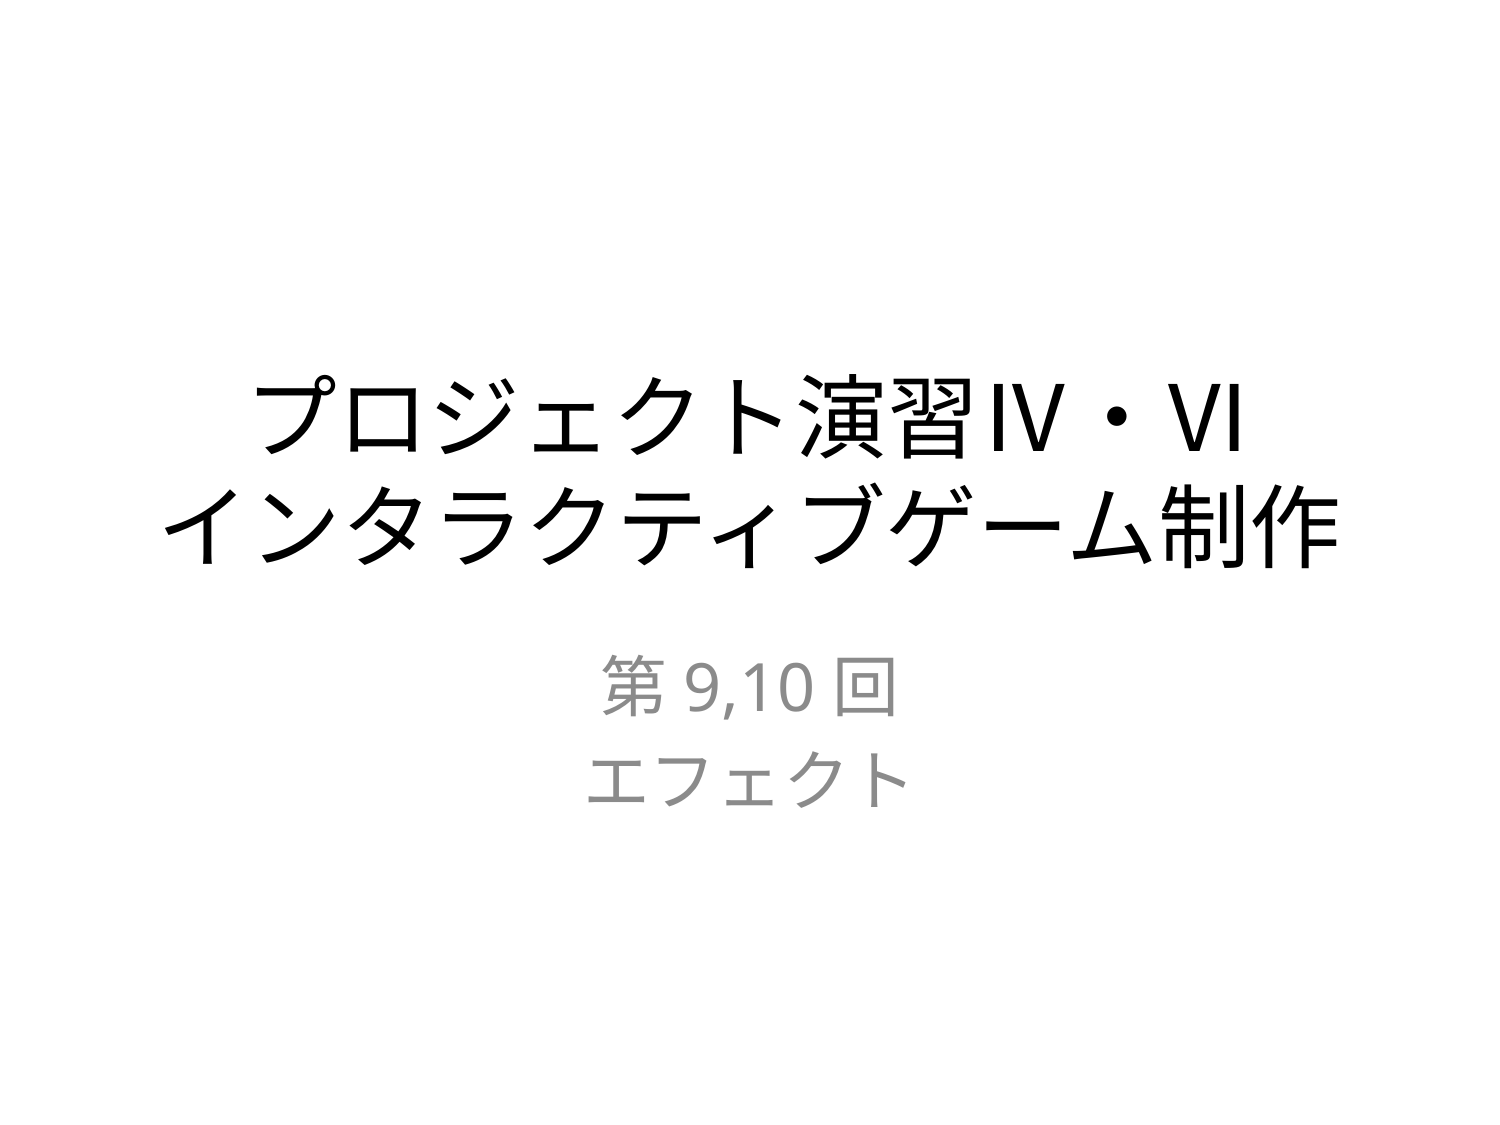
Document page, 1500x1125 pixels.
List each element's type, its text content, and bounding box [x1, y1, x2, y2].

subtitle 第9,10回 エフェクト [224, 637, 1276, 926]
title プロジェクト演習Ⅳ・Ⅵ インタラクティブゲーム制作 [112, 349, 1388, 591]
